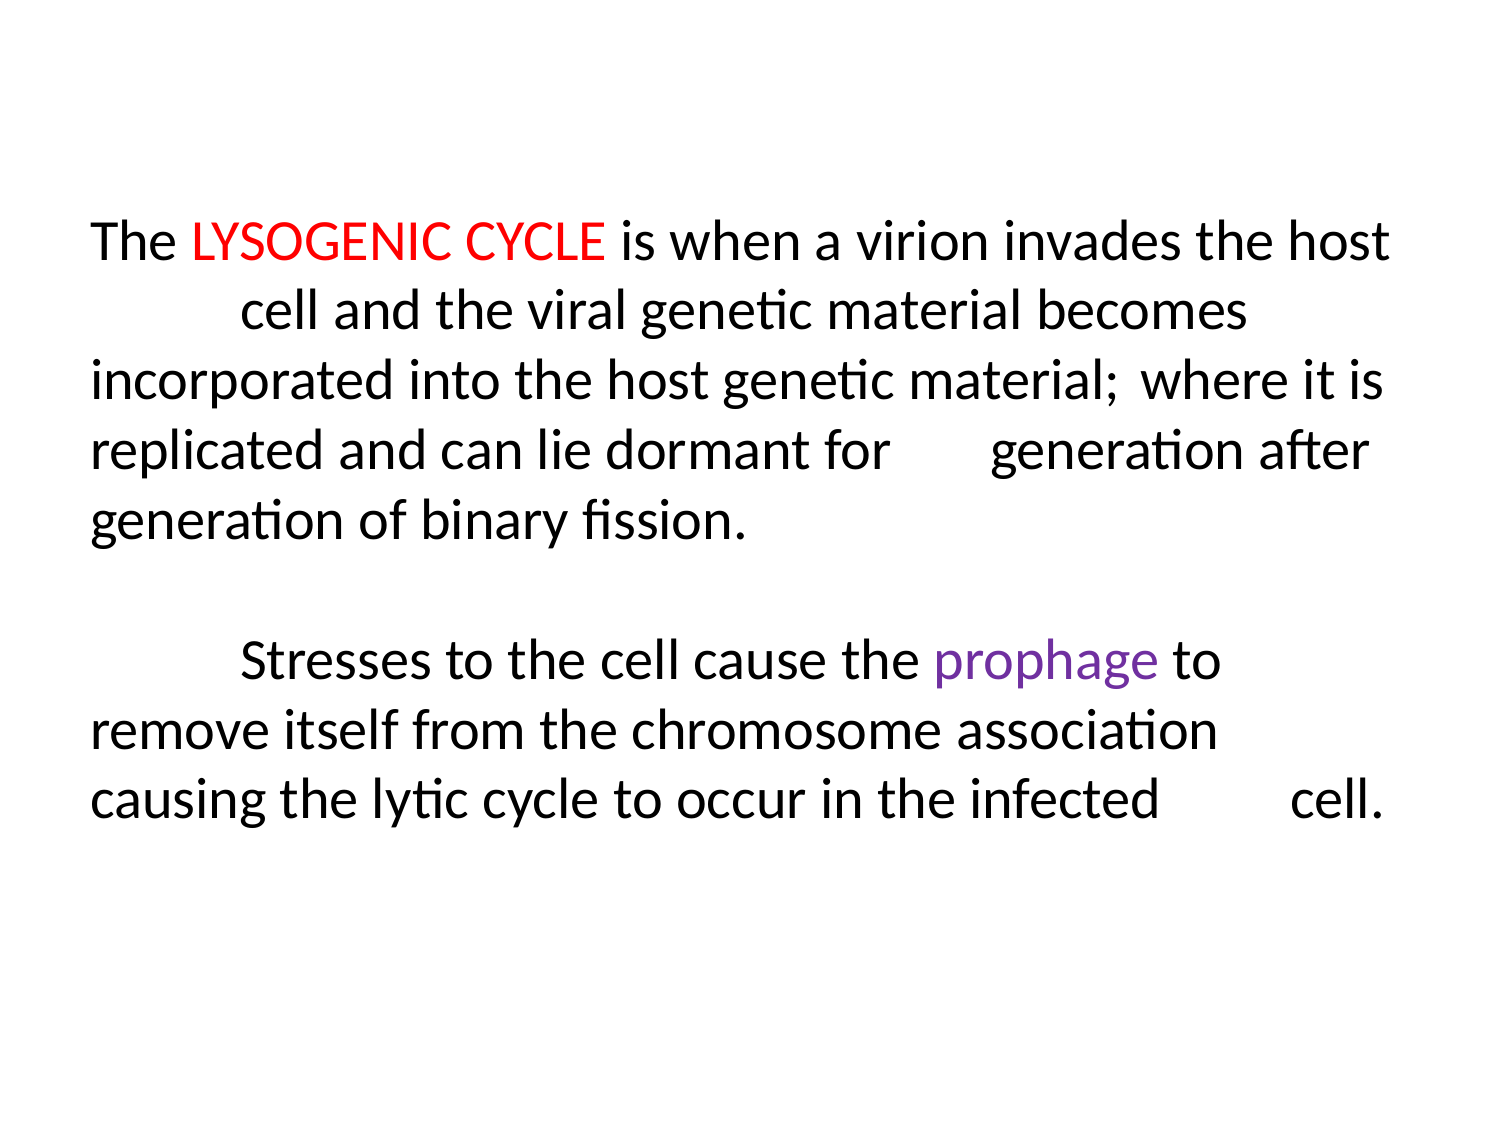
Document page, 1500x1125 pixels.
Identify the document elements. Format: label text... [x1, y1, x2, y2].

title The LYSOGENIC CYCLE is when a virion invades the host cell and the viral genetic material becomes incorporated into the host genetic material; where it is replicated and can lie dormant for generation after generation of binary fission. Stresses to the cell cause the prophage to remove itself from the chromosome association causing the lytic cycle to occur in the infected cell. [75, 45, 1425, 988]
